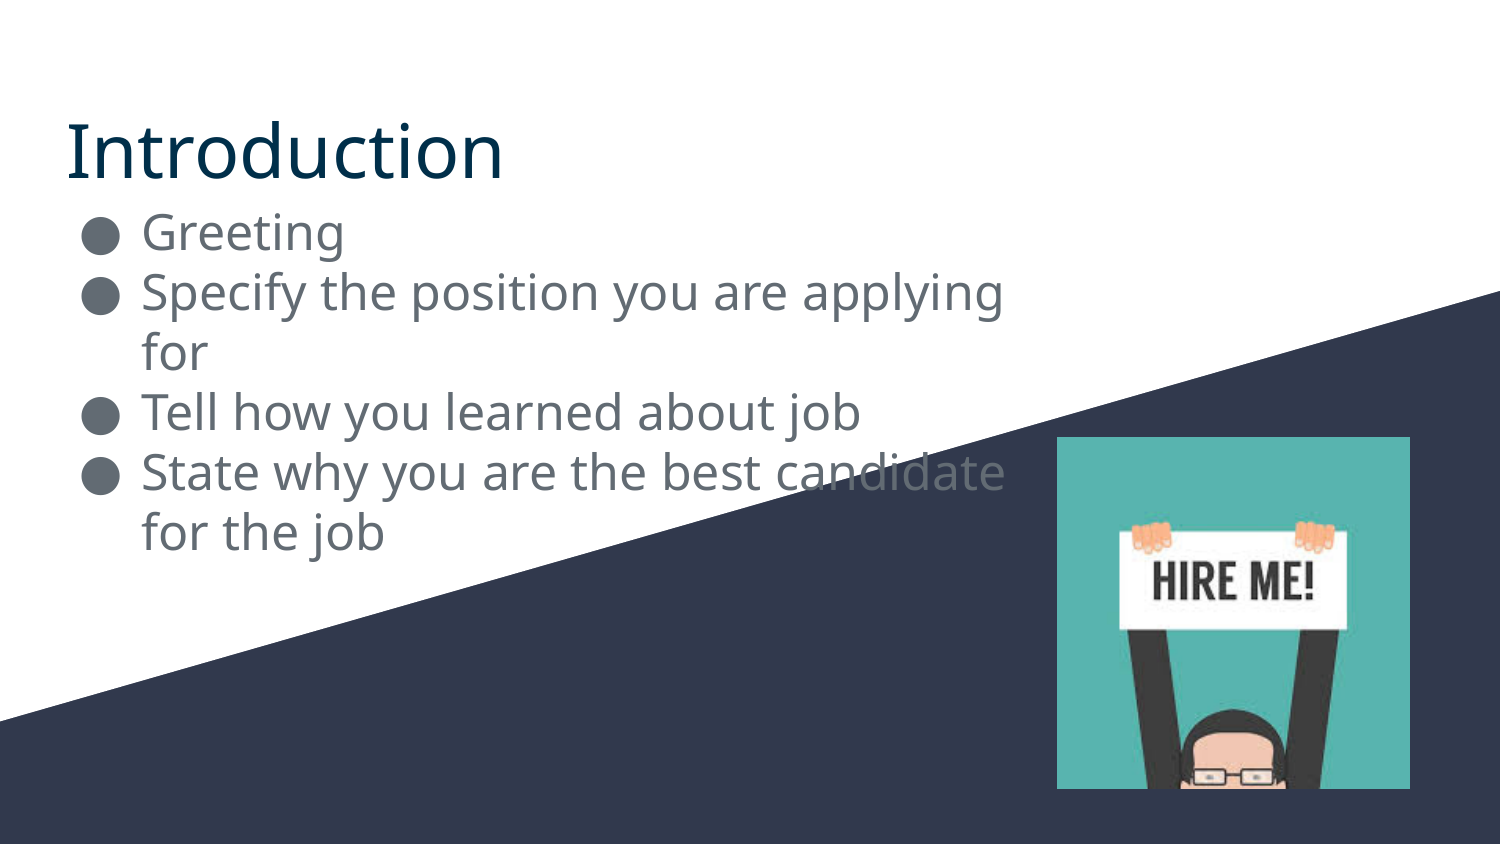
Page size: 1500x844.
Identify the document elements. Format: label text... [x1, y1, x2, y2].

title Introduction [51, 88, 1449, 299]
picture [1057, 436, 1410, 790]
subtitle Greeting Specify the position you are applying for Tell how you learned about job State why you are the best candidate for the job [51, 185, 1046, 430]
